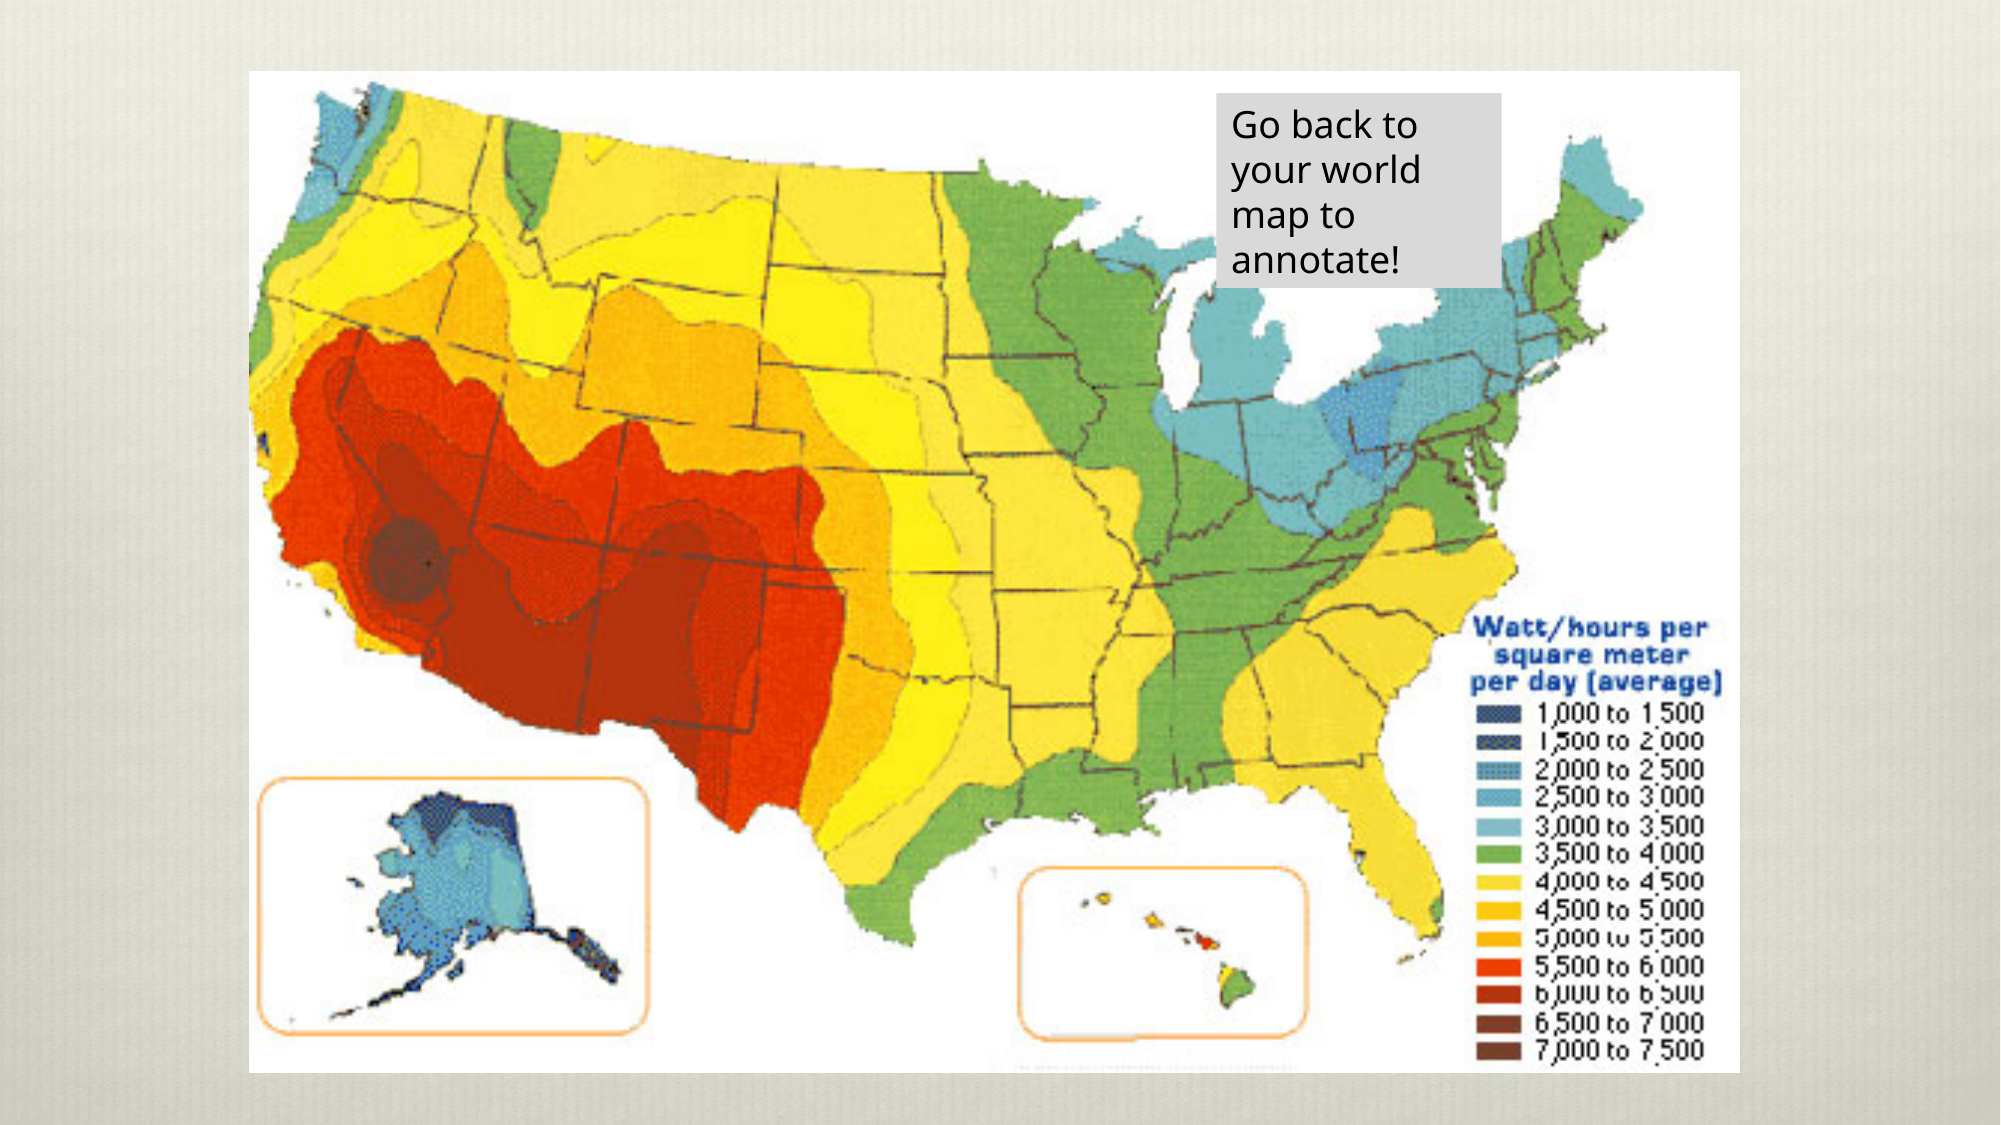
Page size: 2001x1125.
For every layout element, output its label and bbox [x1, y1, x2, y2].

picture [248, 70, 1741, 1074]
